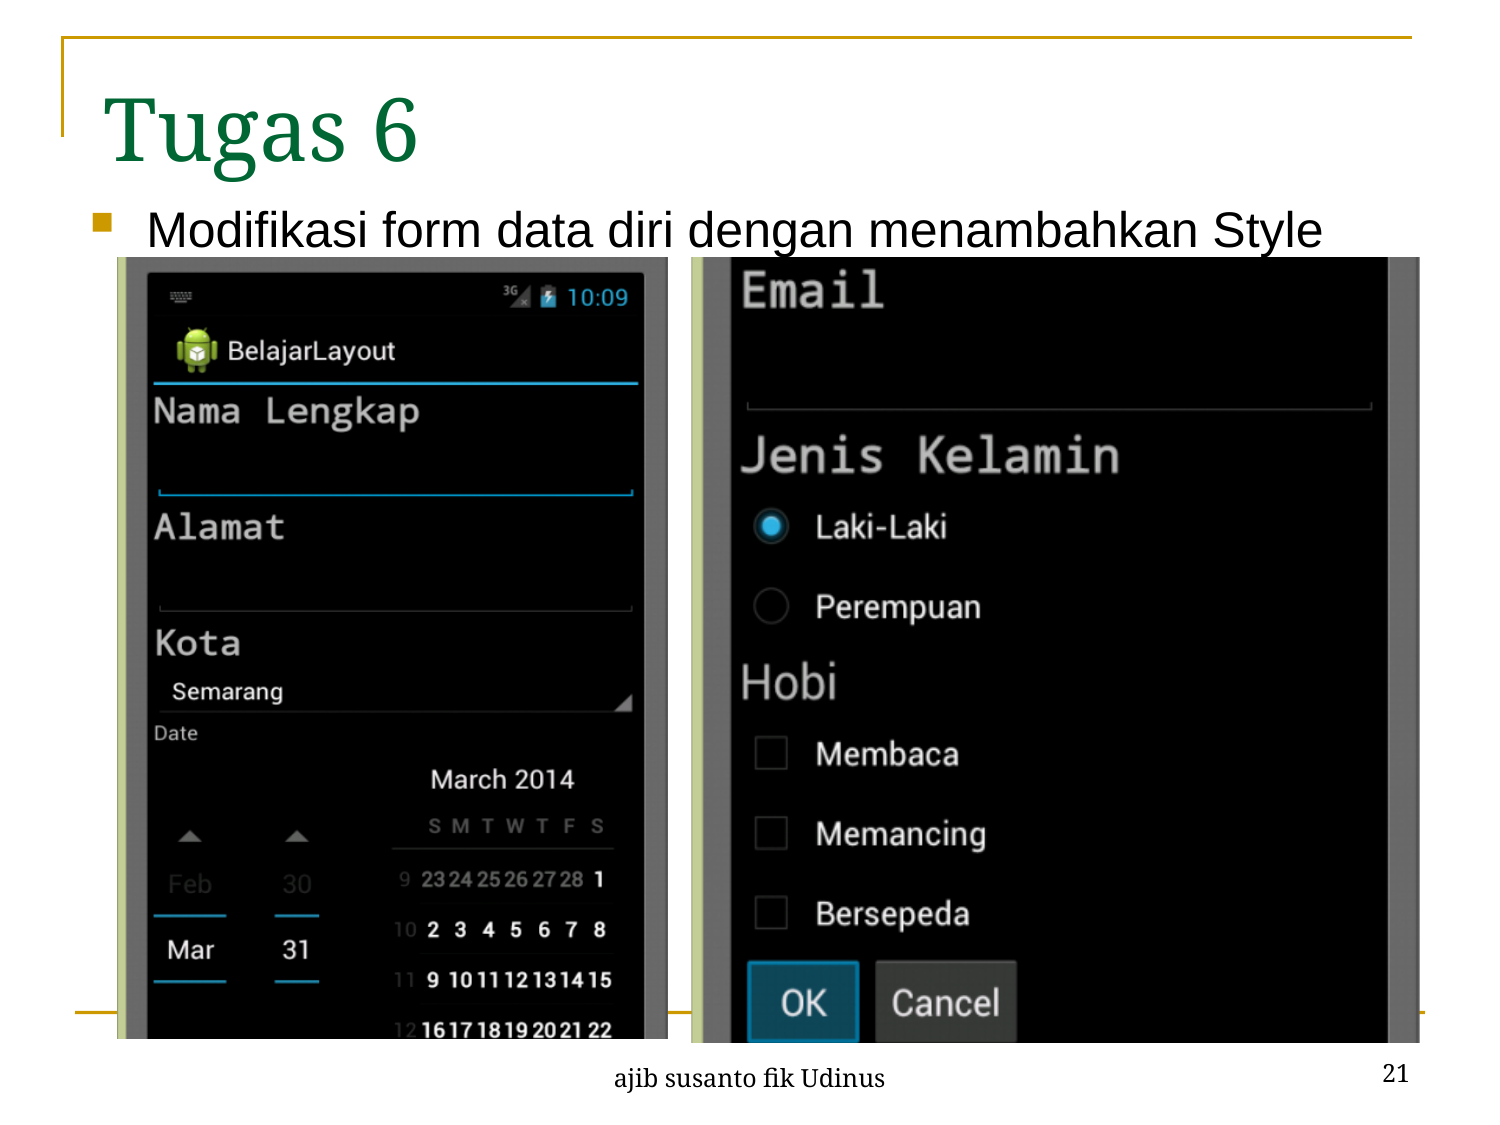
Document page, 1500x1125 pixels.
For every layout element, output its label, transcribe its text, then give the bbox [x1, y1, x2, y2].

slide_number 21 [1074, 1023, 1426, 1100]
footer ajib susanto fik Udinus [512, 1043, 988, 1101]
title Tugas 6 [88, 66, 1448, 254]
picture [753, 966, 854, 1038]
picture [116, 257, 669, 1039]
picture [691, 257, 1420, 1044]
text_box Modifikasi form data diri dengan menambahkan Style [74, 189, 1425, 1043]
